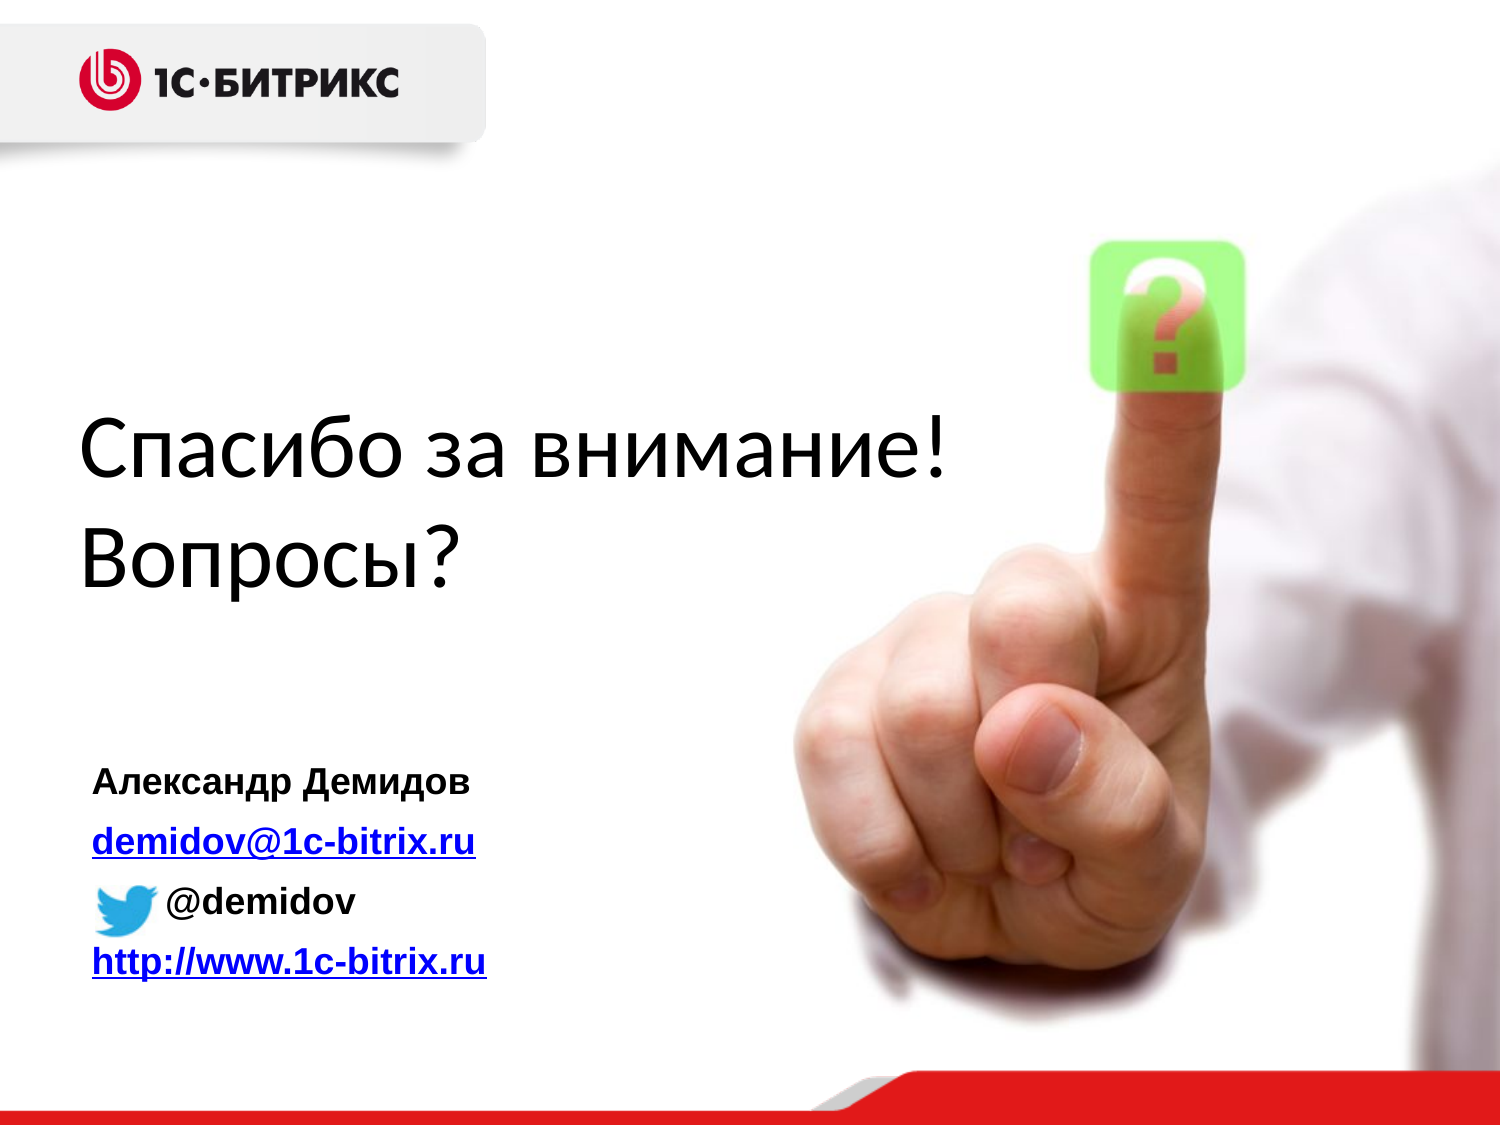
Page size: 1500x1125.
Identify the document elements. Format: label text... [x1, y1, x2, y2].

text_box Александр Демидов demidov@1c-bitrix.ru @demidov http://www.1c-bitrix.ru [76, 749, 502, 990]
picture [0, 1, 503, 179]
text_box Спасибо за внимание! Вопросы? [64, 278, 746, 614]
picture [0, 1, 1500, 1125]
picture [95, 884, 160, 939]
